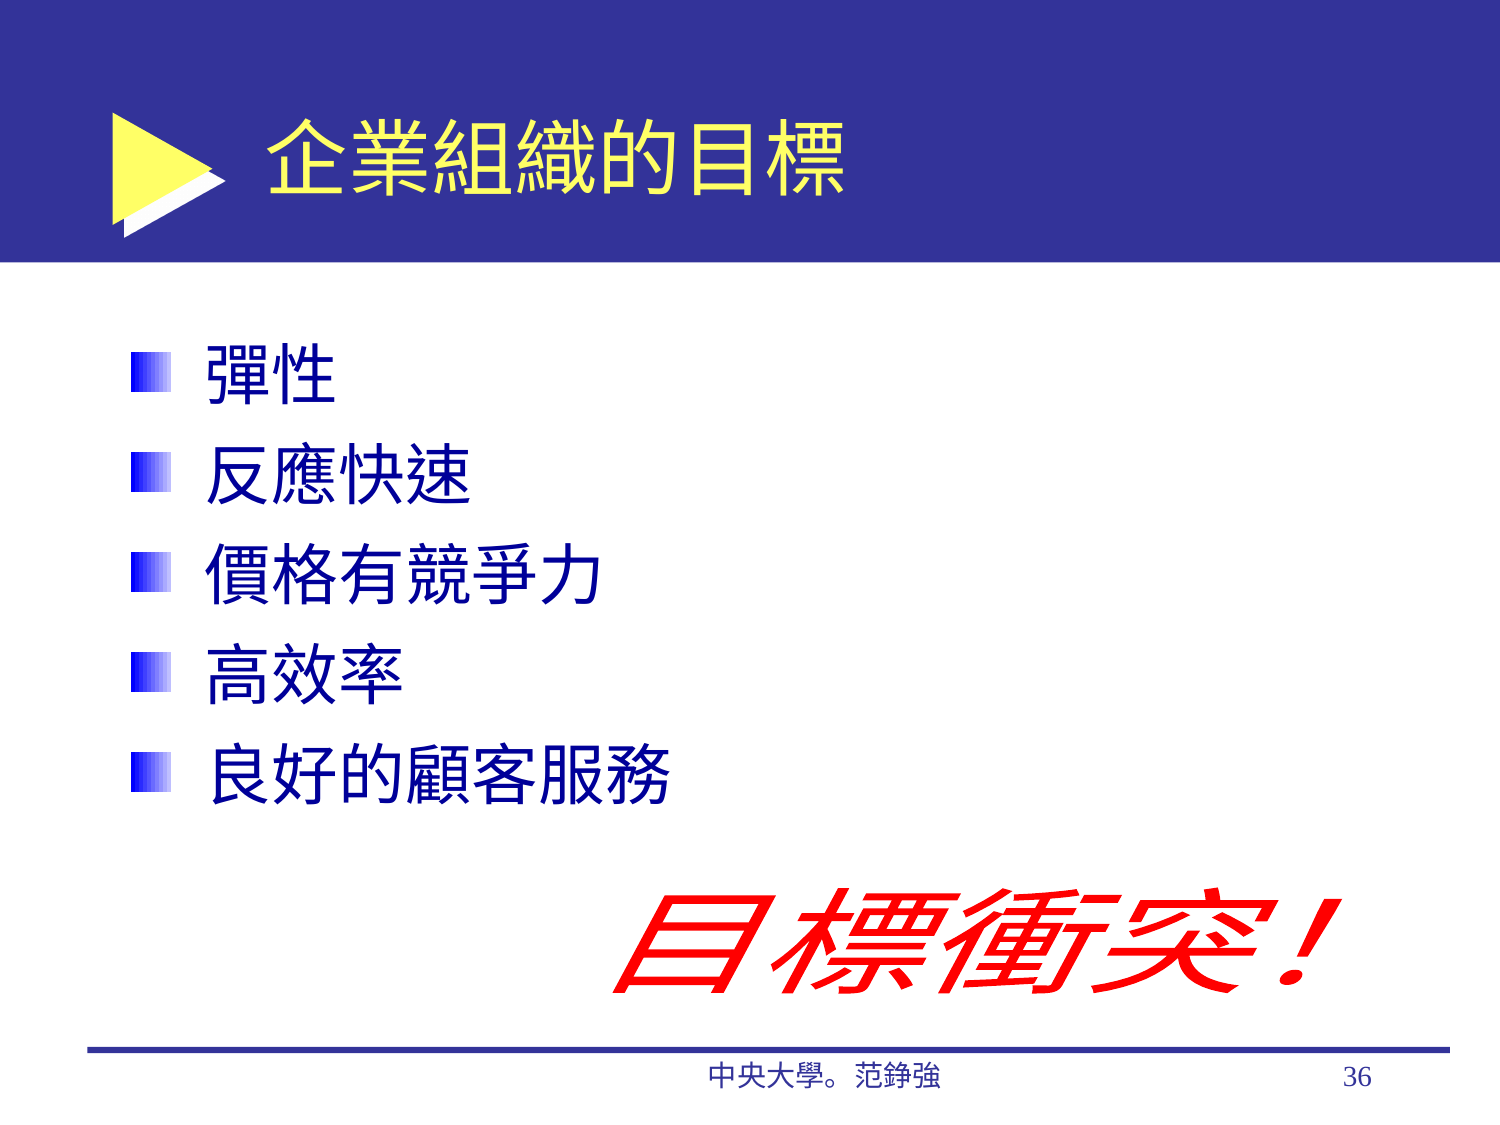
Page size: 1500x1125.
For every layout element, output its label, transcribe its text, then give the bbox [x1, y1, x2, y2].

picture [127, 449, 175, 496]
picture [127, 349, 175, 396]
footer 中央大學。范錚強 [587, 1050, 1063, 1125]
picture [127, 649, 175, 696]
title 企業組織的目標 [249, 62, 1388, 250]
slide_number 36 [1074, 1050, 1388, 1125]
picture [127, 549, 175, 596]
picture [127, 748, 175, 796]
list 彈性 反應快速 價格有競爭力 高效率 良好的顧客服務 [112, 324, 1388, 1000]
